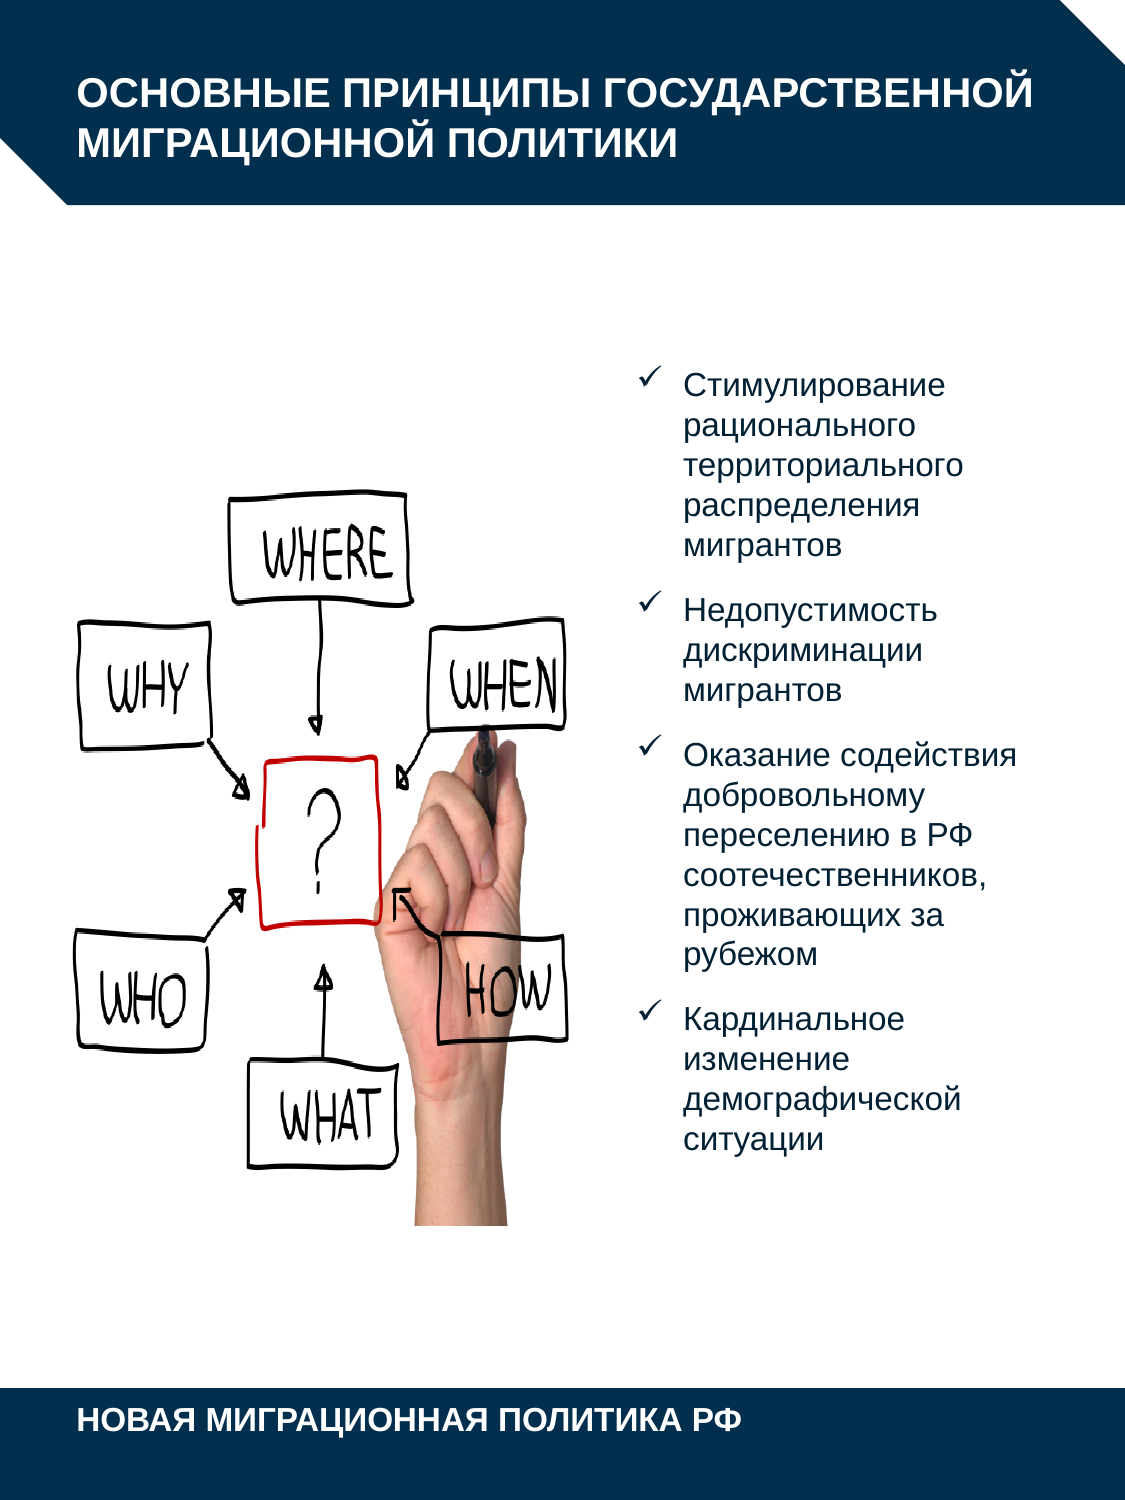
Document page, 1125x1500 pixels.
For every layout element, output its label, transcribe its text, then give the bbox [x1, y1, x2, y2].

picture [42, 442, 599, 1226]
title ОСНОВНЫЕ ПРИНЦИПЫ ГОСУДАРСТВЕННОЙ МИГРАЦИОННОЙ ПОЛИТИКИ [61, 75, 1103, 157]
text_box Стимулирование рационального территориального распределения мигрантов Недопустимость дискриминации мигрантов Оказание содействия добровольному переселению в РФ соотечественников, проживающих за рубежом Кардинальное изменение демографической ситуации [621, 356, 1097, 1295]
list Новая миграционная политика РФ [61, 1390, 827, 1500]
